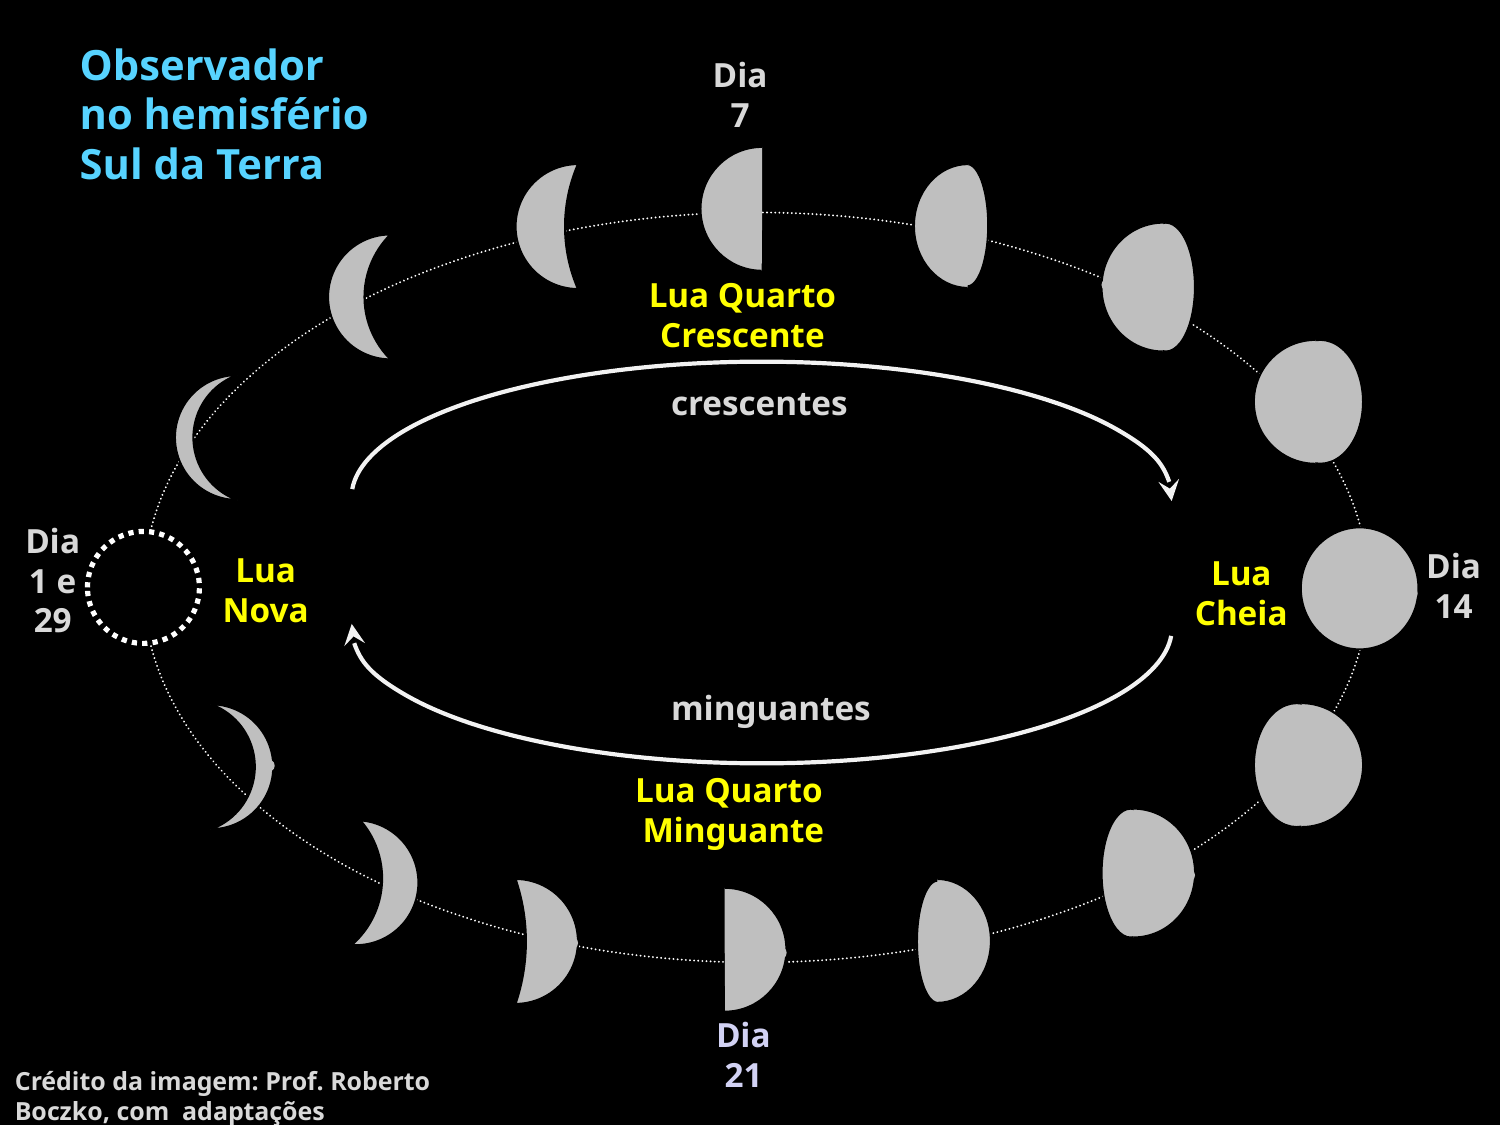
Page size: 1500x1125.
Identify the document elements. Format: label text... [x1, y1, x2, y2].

text_box [150, 241, 1360, 953]
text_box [1101, 222, 1196, 352]
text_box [1176, 527, 1497, 650]
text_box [327, 234, 391, 360]
text_box Dia 1 e 29 [10, 512, 95, 647]
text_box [355, 822, 419, 948]
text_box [623, 761, 844, 1103]
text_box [1253, 702, 1364, 828]
text_box [352, 372, 1180, 502]
text_box Crédito da imagem: Prof. Roberto Boczko, com adaptações [0, 1058, 892, 1125]
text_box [913, 163, 989, 289]
text_box [844, 642, 1358, 959]
text_box Observador no hemisfério Sul da Terra [64, 30, 396, 196]
text_box crescentes [656, 374, 868, 430]
text_box minguantes [656, 679, 891, 735]
text_box [344, 623, 1171, 761]
text_box Lua Nova [207, 541, 324, 637]
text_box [174, 374, 238, 501]
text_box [515, 878, 579, 1005]
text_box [210, 703, 275, 830]
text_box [1101, 808, 1196, 938]
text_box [557, 46, 928, 363]
text_box [95, 531, 200, 644]
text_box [1253, 339, 1364, 465]
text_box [913, 878, 989, 1004]
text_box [515, 163, 552, 290]
